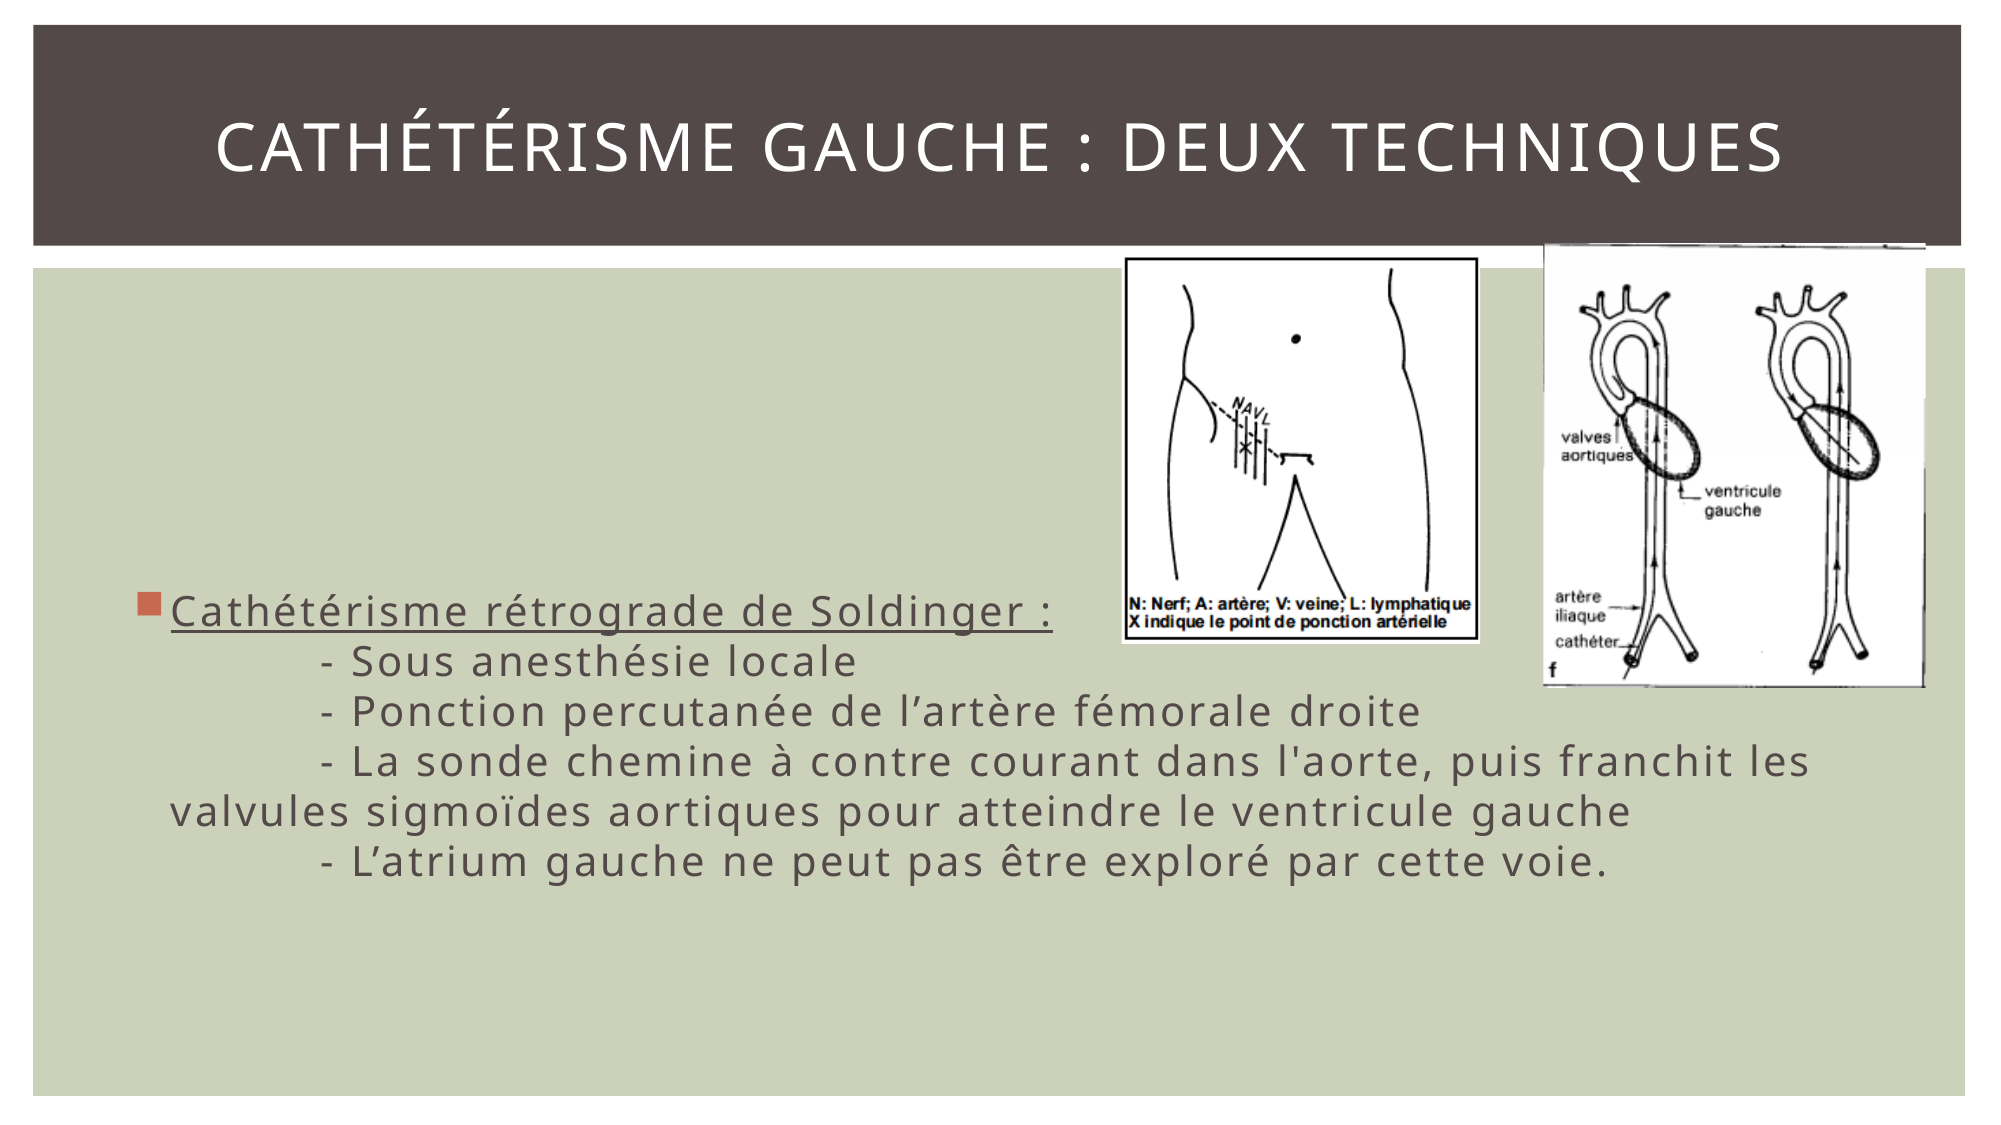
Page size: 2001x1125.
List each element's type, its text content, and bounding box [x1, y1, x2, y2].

list Cathétérisme rétrograde de Soldinger : - Sous anesthésie locale - Ponction percutanée de l’artère fémorale droite - La sonde chemine à contre courant dans l'aorte, puis franchit les valvules sigmoïdes aortiques pour atteindre le ventricule gauche - L’atrium gauche ne peut pas être exploré par cette voie. [110, 401, 1950, 1125]
title Cathétérisme gauche : deux techniques [83, 58, 1917, 232]
picture [1121, 255, 1481, 644]
picture [1543, 242, 1926, 688]
